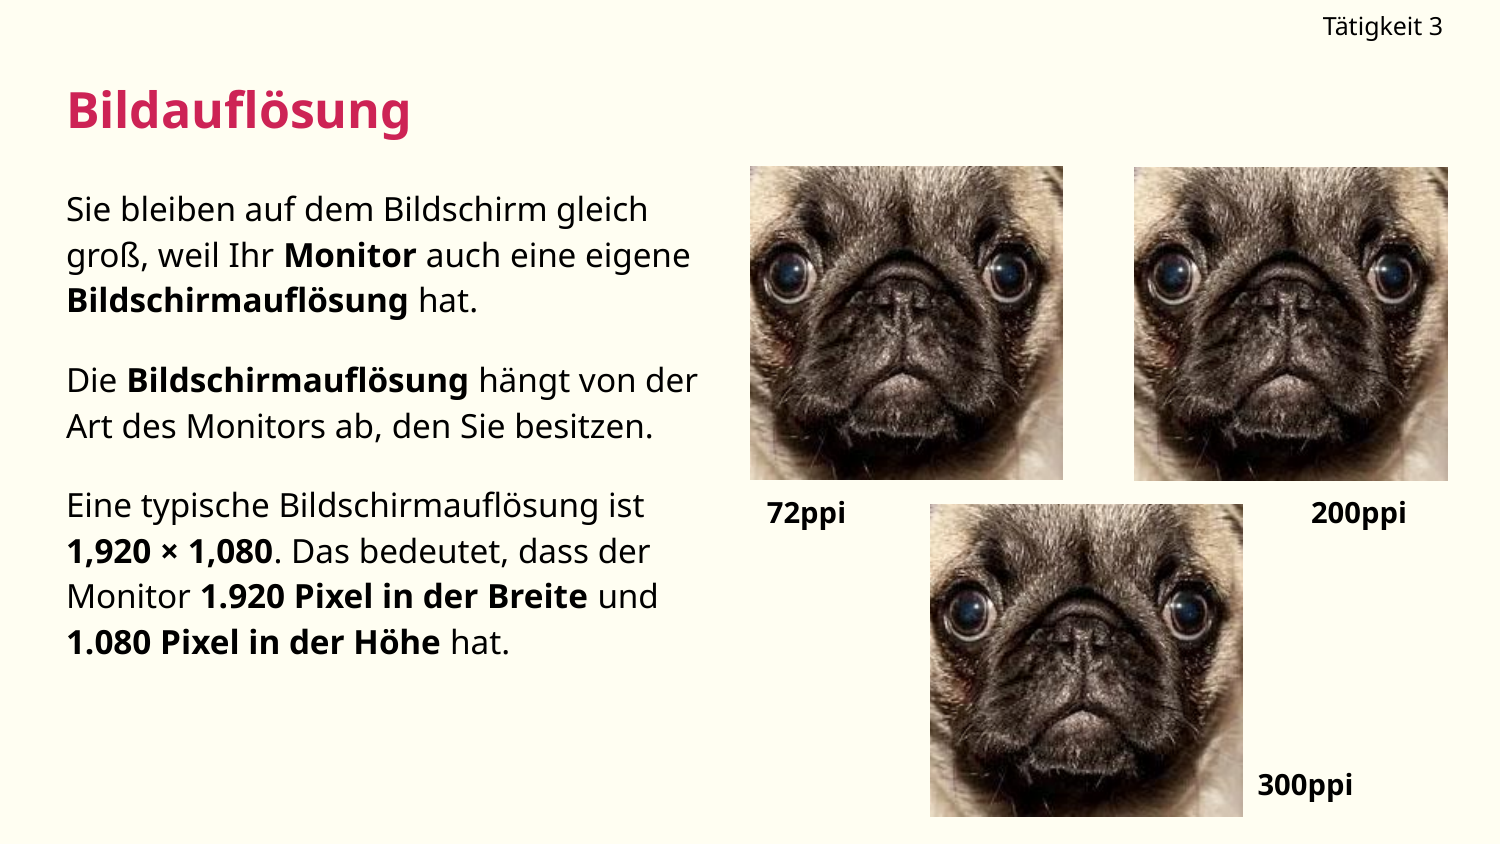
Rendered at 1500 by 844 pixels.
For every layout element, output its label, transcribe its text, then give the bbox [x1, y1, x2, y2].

text_box 300ppi [1243, 751, 1394, 816]
text_box 72ppi [752, 480, 904, 545]
subtitle Tätigkeit 3 [1122, 0, 1444, 52]
picture [749, 166, 1063, 480]
picture [929, 503, 1243, 817]
text_box 200ppi [1296, 481, 1448, 545]
picture [1134, 167, 1448, 481]
title Bildauflösung [51, 51, 1449, 166]
list Sie bleiben auf dem Bildschirm gleich groß, weil Ihr Monitor auch eine eigene Bildschirmauflösung hat. Die Bildschirmauflösung hängt von der Art des Monitors ab, den Sie besitzen. Eine typische Bildschirmauflösung ist 1,920 × 1,080. Das bedeutet, dass der Monitor 1.920 Pixel in der Breite und 1.080 Pixel in der Höhe hat. [51, 166, 723, 768]
